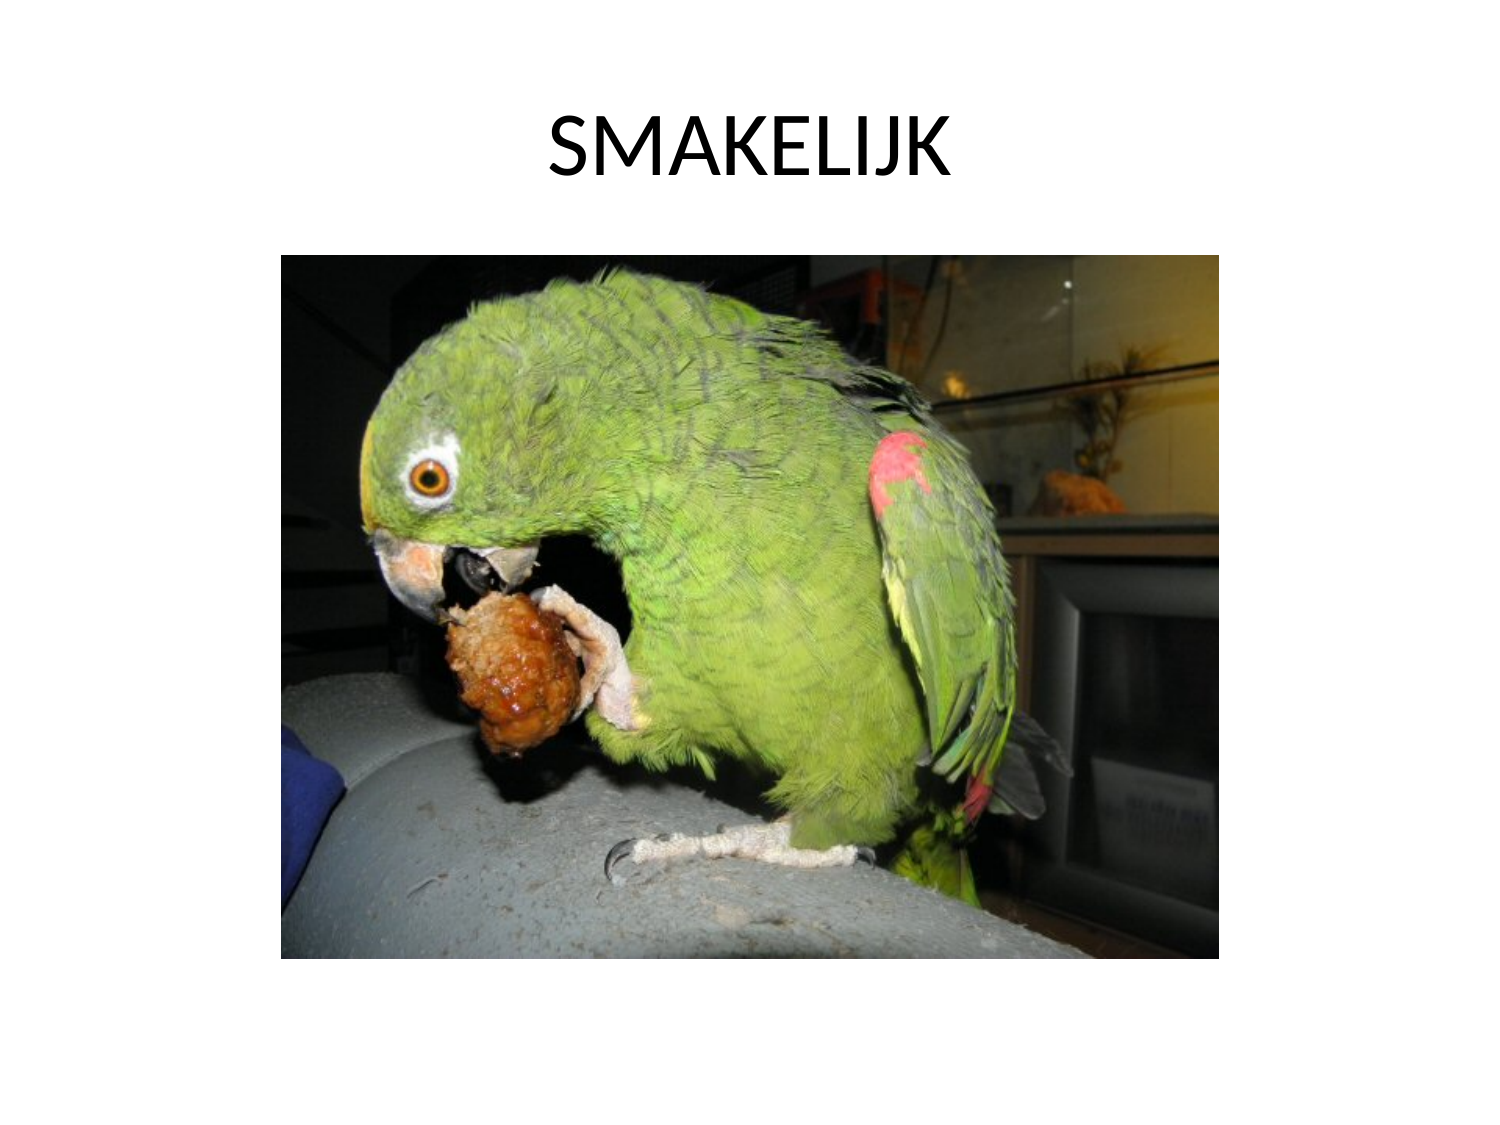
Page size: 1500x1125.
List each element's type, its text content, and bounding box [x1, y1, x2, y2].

title SMAKELIJK [75, 45, 1425, 233]
picture [281, 255, 1219, 959]
